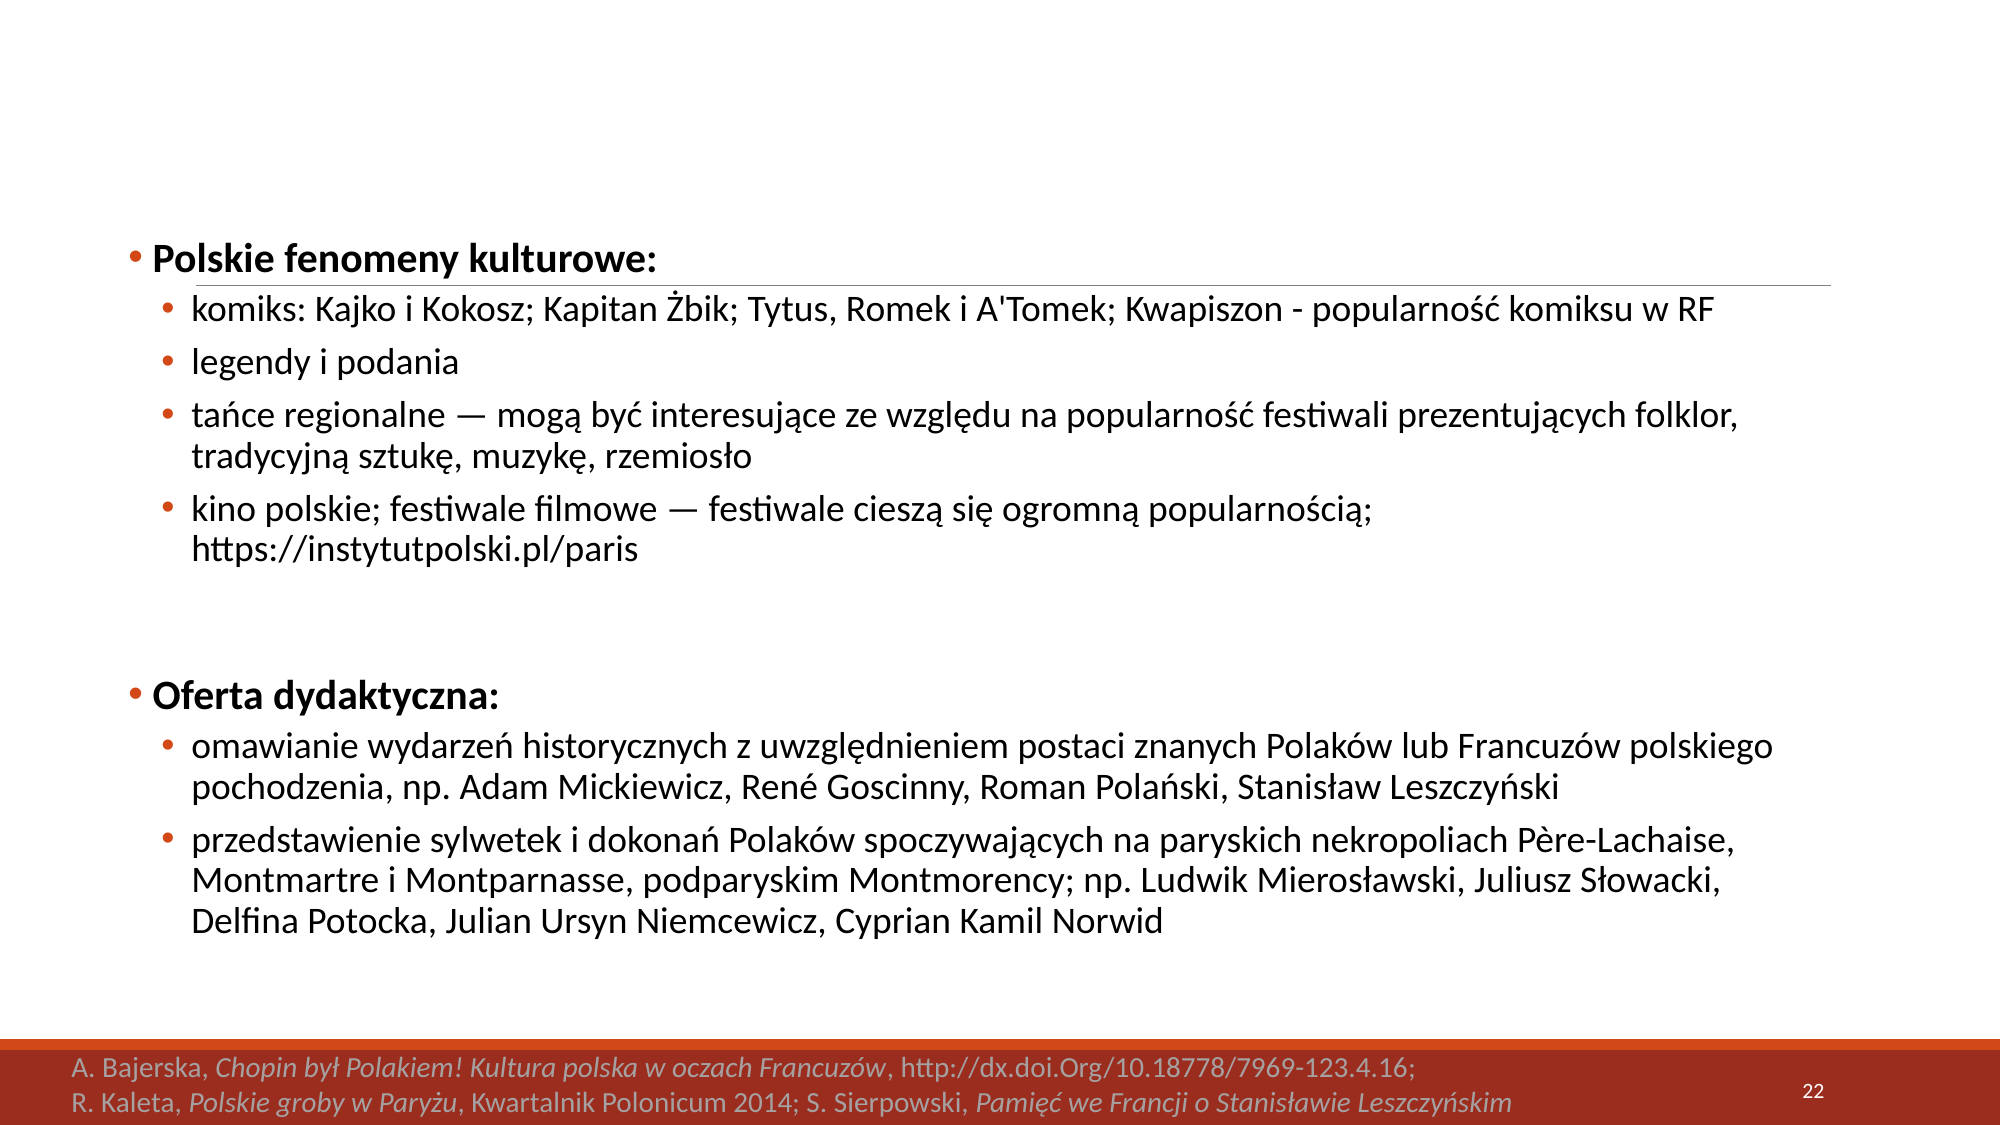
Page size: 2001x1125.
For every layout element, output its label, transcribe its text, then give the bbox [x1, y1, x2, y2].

list Polskie fenomeny kulturowe: komiks: Kajko i Kokosz; Kapitan Żbik; Tytus, Romek i A'Tomek; Kwapiszon - popularność komiksu w RF legendy i podania tańce regionalne — mogą być interesujące ze względu na popularność festiwali prezentujących folklor, tradycyjną sztukę, muzykę, rzemiosło kino polskie; festiwale filmowe — festiwale cieszą się ogromną popularnością; https://instytutpolski.pl/paris Oferta dydaktyczna: omawianie wydarzeń historycznych z uwzględnieniem postaci znanych Polaków lub Francuzów polskiego pochodzenia, np. Adam Mickiewicz, René Goscinny, Roman Polański, Stanisław Leszczyński przedstawienie sylwetek i dokonań Polaków spoczywających na paryskich nekropoliach Père-Lachaise, Montmartre i Montparnasse, podparyskim Montmorency; np. Ludwik Mierosławski, Juliusz Słowacki, Delfina Potocka, Julian Ursyn Niemcewicz, Cyprian Kamil Norwid [128, 228, 1822, 964]
slide_number 22 [1624, 1059, 1840, 1120]
text_box A. Bajerska, Chopin był Polakiem! Kultura polska w oczach Francuzów, http://dx.doi.Org/10.18778/7969-123.4.16; R. Kaleta, Polskie groby w Paryżu, Kwartalnik Polonicum 2014; S. Sierpowski, Pamięć we Francji o Stanisławie Leszczyńskim [56, 1041, 1776, 1125]
